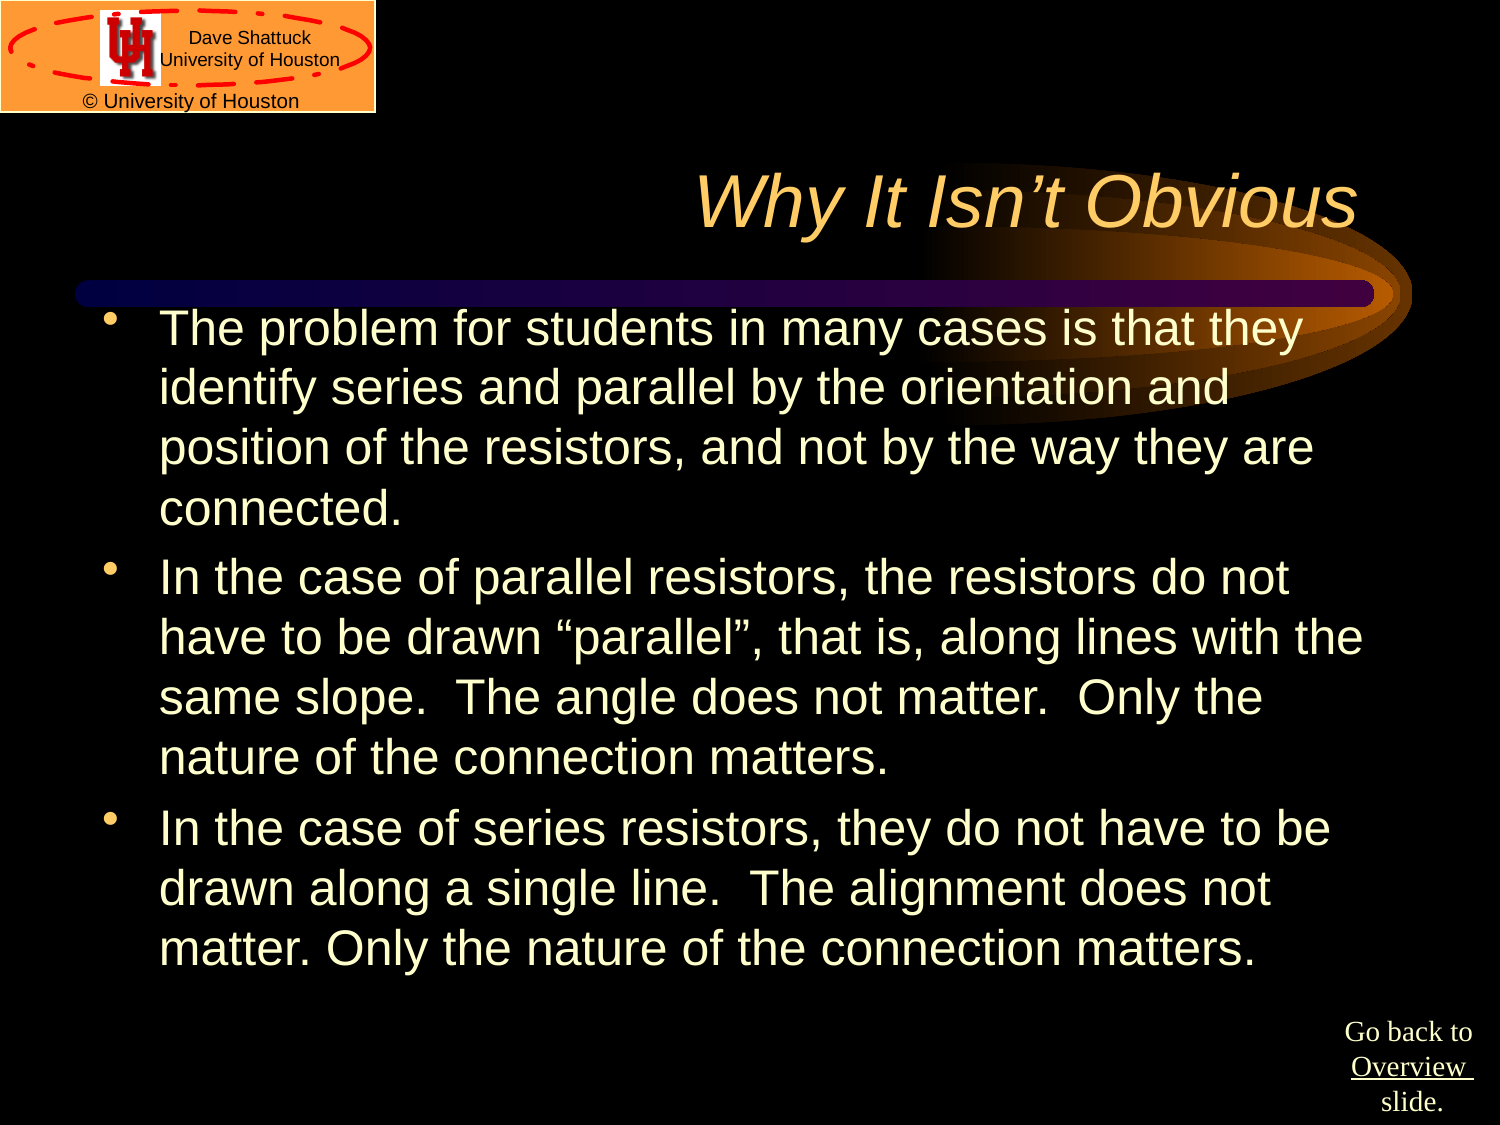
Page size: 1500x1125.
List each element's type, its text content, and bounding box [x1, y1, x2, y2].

text_box Go back to Overview slide. [1325, 1005, 1500, 1125]
title Why It Isn’t Obvious [99, 75, 1375, 250]
list The problem for students in many cases is that they identify series and parallel by the orientation and position of the resistors, and not by the way they are connected. In the case of parallel resistors, the resistors do not have to be drawn “parallel”, that is, along lines with the same slope. The angle does not matter. Only the nature of the connection matters. In the case of series resistors, they do not have to be drawn along a single line. The alignment does not matter. Only the nature of the connection matters. [87, 287, 1388, 1038]
